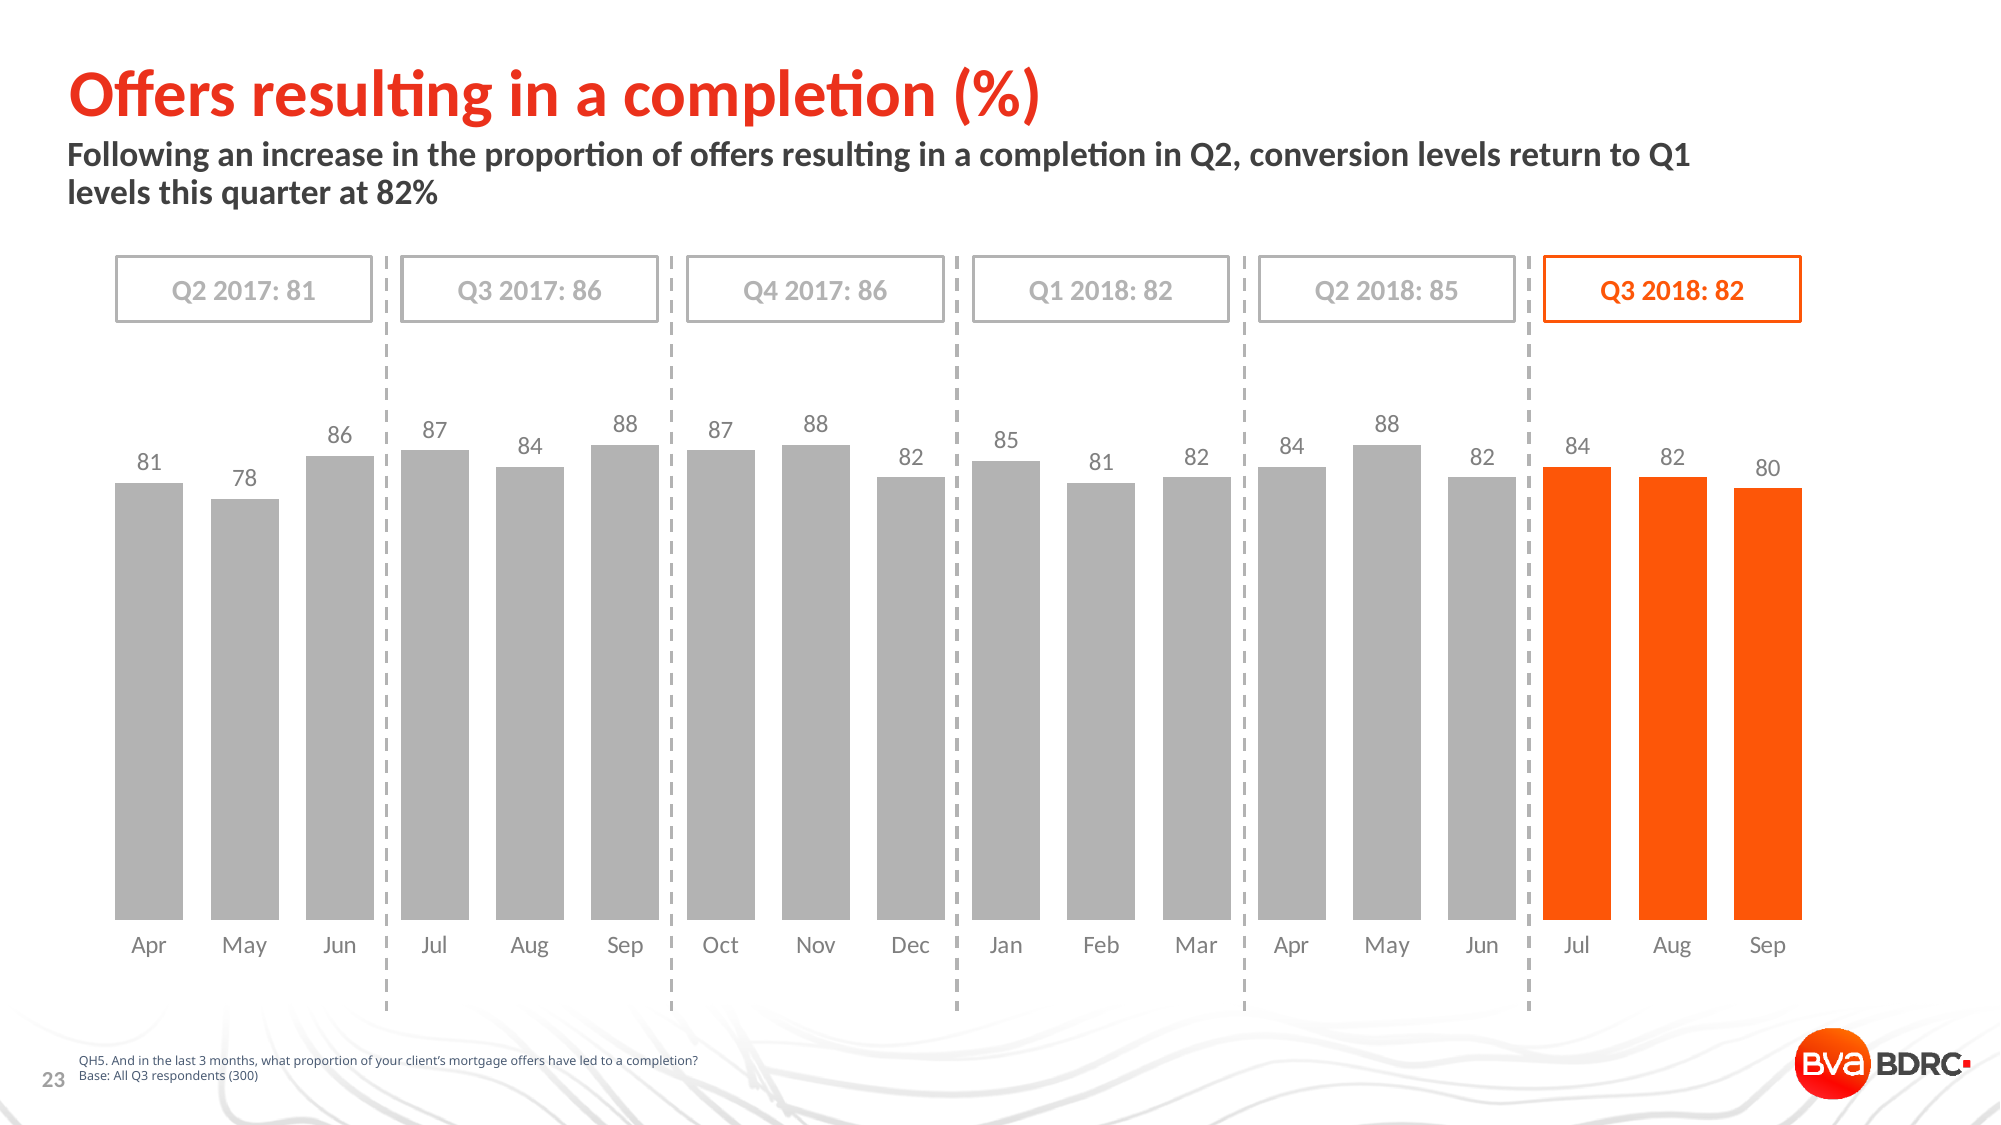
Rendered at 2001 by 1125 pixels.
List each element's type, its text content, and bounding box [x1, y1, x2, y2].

title Offers resulting in a completion (%) [69, 40, 1770, 151]
chart [672, 318, 956, 1012]
picture [913, 1003, 2000, 1125]
chart [67, 318, 386, 1012]
chart [1245, 318, 1528, 1012]
text_box Q2 2017: 81 [116, 256, 372, 316]
chart [1530, 318, 1851, 1012]
text_box Q1 2018: 82 [973, 256, 1229, 316]
picture [0, 1003, 67, 1125]
text_box Q3 2017: 86 [401, 256, 658, 316]
text_box Q4 2017: 86 [687, 256, 944, 316]
text_box Q3 2018: 82 [1544, 256, 1801, 316]
list Following an increase in the proportion of offers resulting in a completion in Q2, conversion levels return to Q1 levels this quarter at 82% [67, 136, 1768, 172]
text_box Q2 2018: 85 [1259, 256, 1515, 316]
chart [388, 318, 670, 1012]
text_box QH5. And in the last 3 months, what proportion of your client’s mortgage offers have led to a completion? Base: All Q3 respondents (300) [67, 1023, 913, 1125]
chart [958, 318, 1244, 1012]
